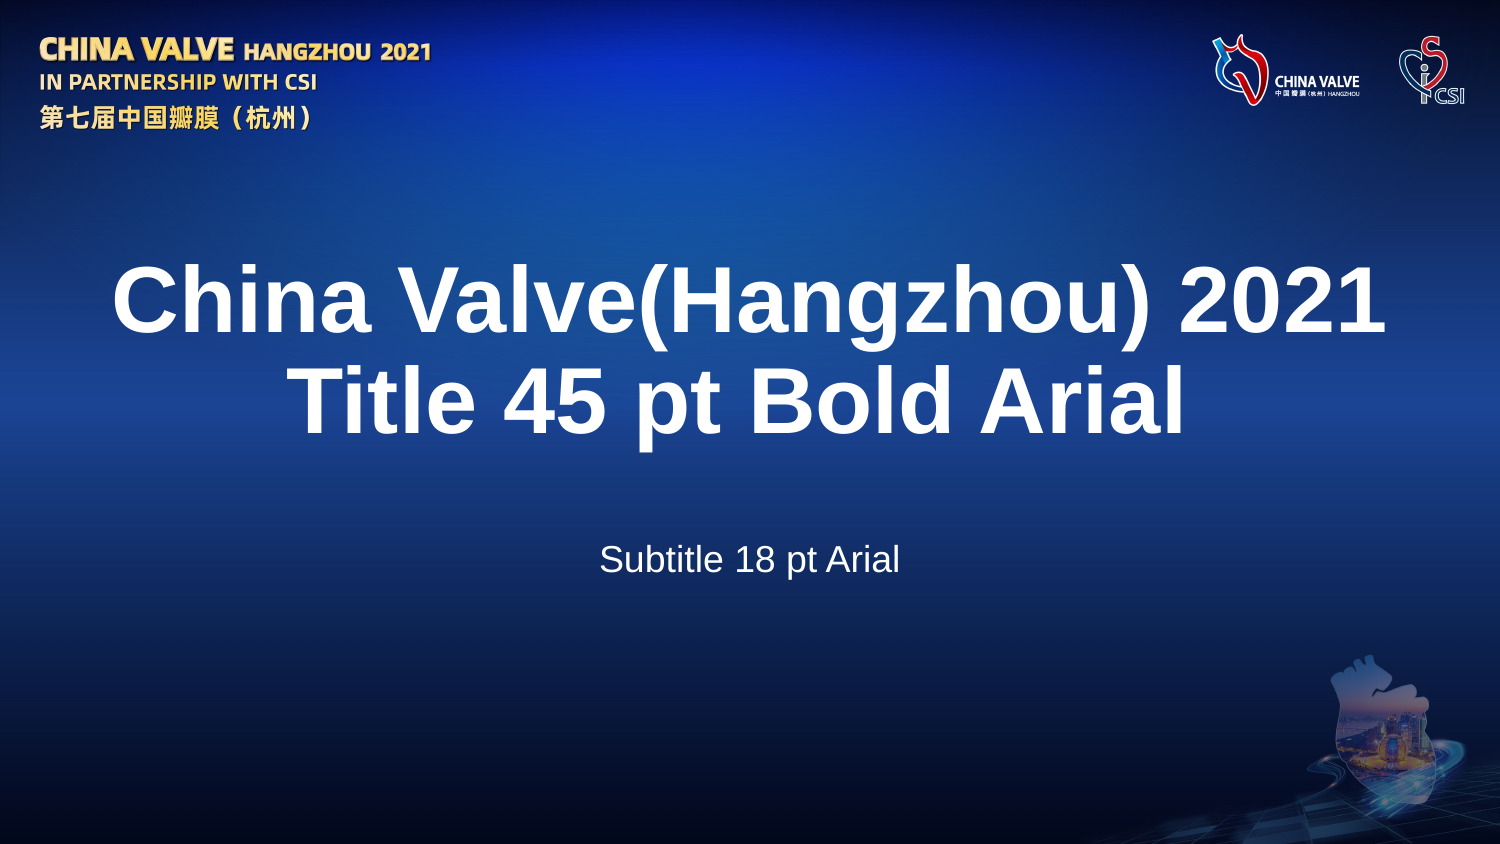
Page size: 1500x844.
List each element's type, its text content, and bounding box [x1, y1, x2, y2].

picture [0, 461, 1500, 844]
subtitle Subtitle 18 pt Arial [187, 472, 1313, 677]
picture [0, 0, 1500, 242]
title China Valve(Hangzhou) 2021 Title 45 pt Bold Arial [0, 242, 1500, 461]
